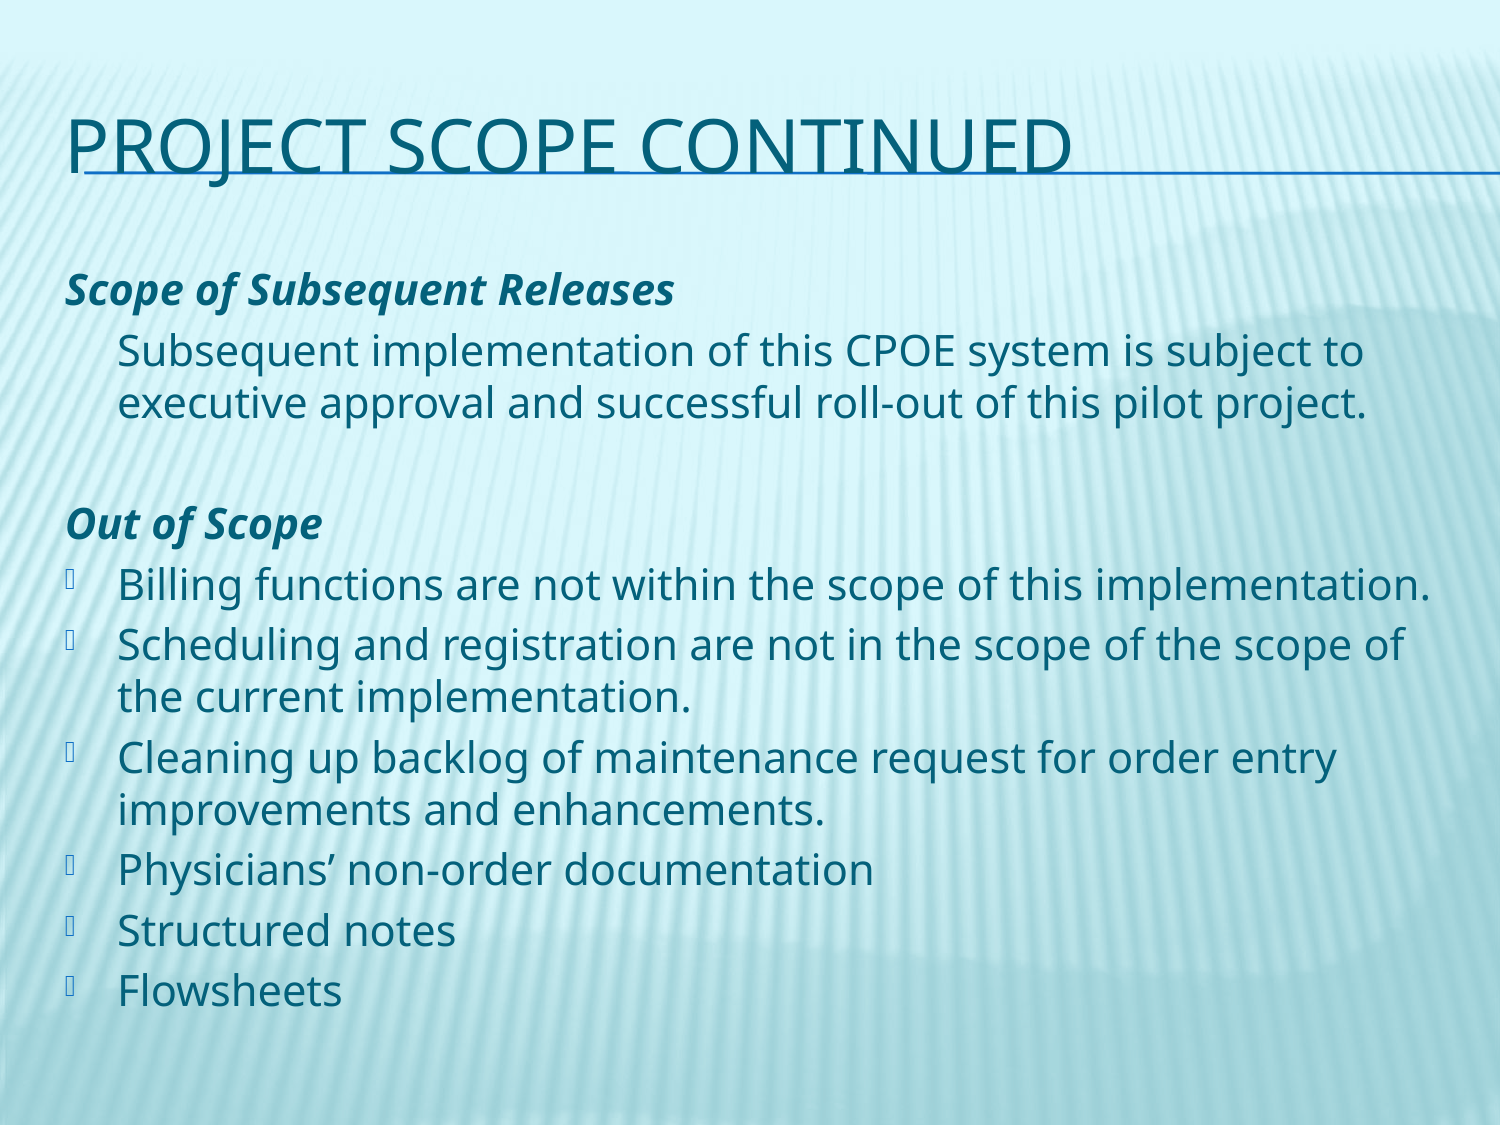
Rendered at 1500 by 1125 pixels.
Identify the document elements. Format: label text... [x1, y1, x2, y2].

title Project Scope continued [50, 75, 1475, 213]
list Scope of Subsequent Releases Subsequent implementation of this CPOE system is subject to executive approval and successful roll-out of this pilot project. Out of Scope Billing functions are not within the scope of this implementation. Scheduling and registration are not in the scope of the scope of the current implementation. Cleaning up backlog of maintenance request for order entry improvements and enhancements. Physicians’ non-order documentation Structured notes Flowsheets [50, 254, 1475, 1075]
